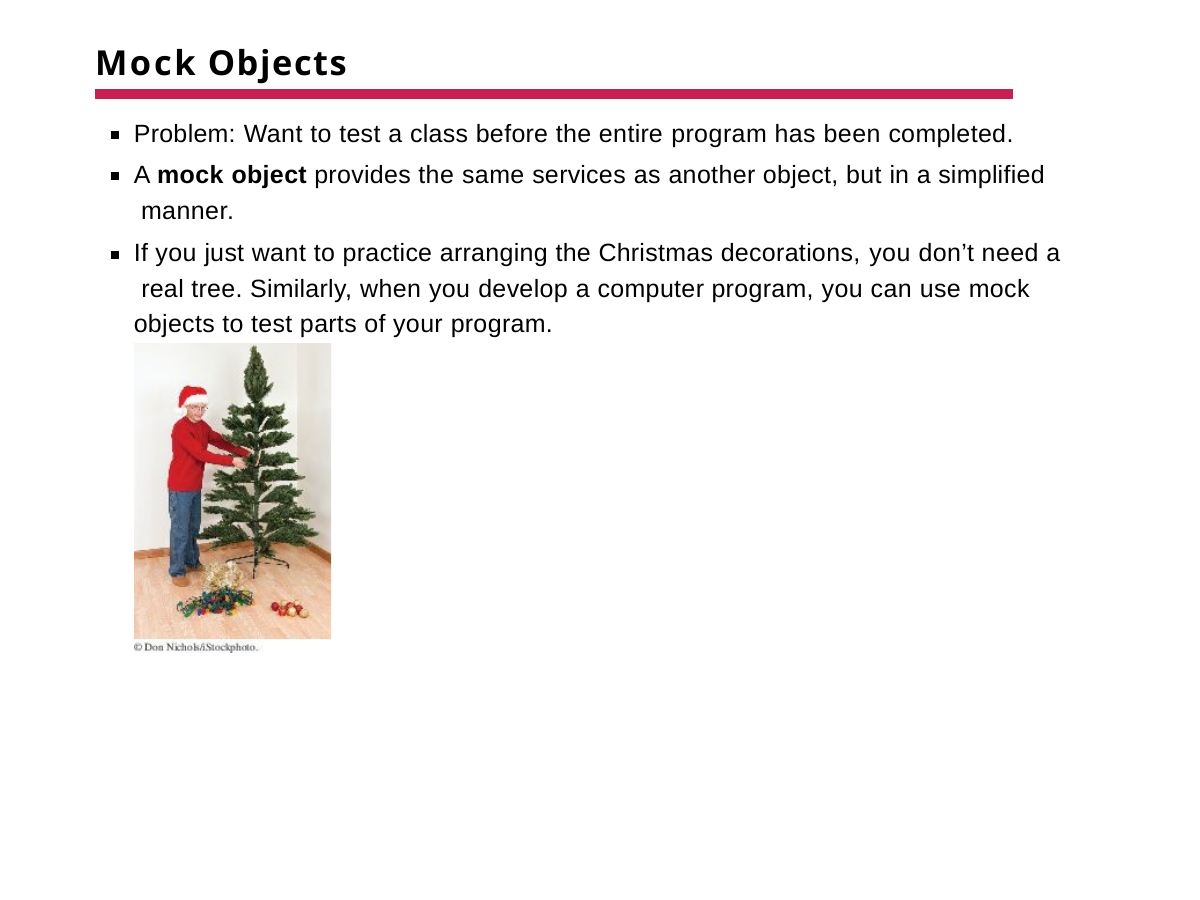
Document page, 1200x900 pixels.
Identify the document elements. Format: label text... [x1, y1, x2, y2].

title Mock Objects [93, 41, 1107, 192]
text_box Problem: Want to test a class before the entire program has been completed. A mock object provides the same services as another object, but in a simplified manner. If you just want to practice arranging the Christmas decorations, you don’t need a real tree. Similarly, when you develop a computer program, you can use mock objects to test parts of your program. [131, 117, 1063, 338]
text_box [134, 343, 332, 653]
